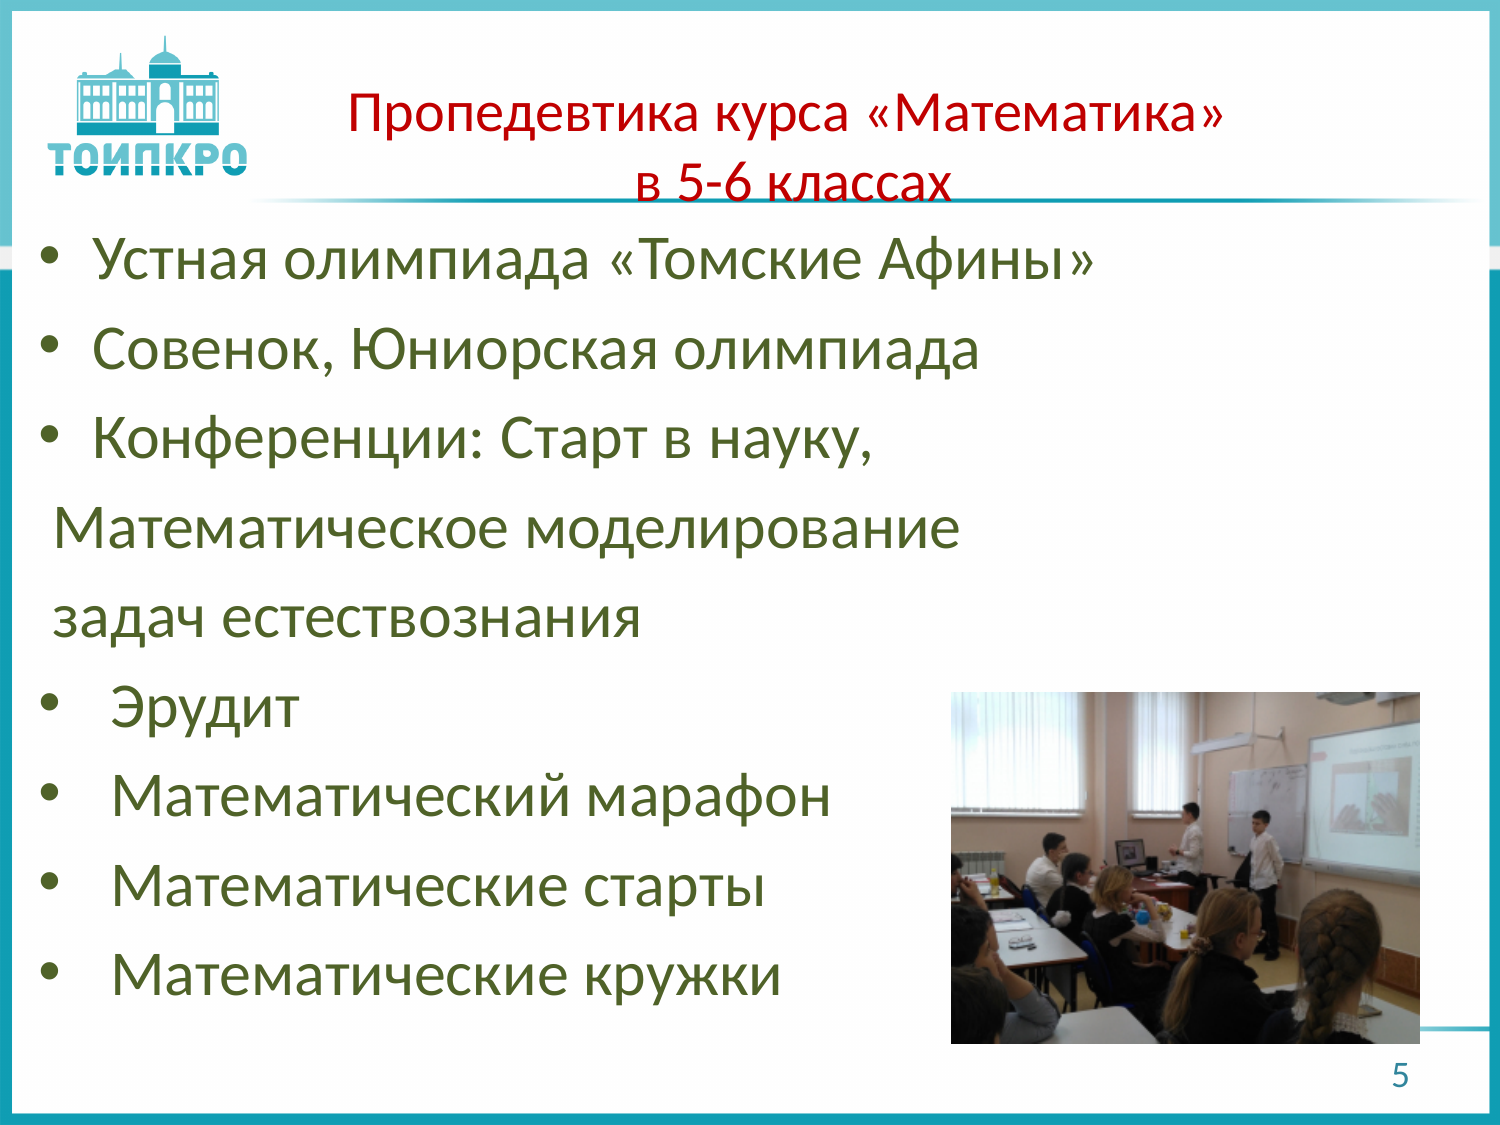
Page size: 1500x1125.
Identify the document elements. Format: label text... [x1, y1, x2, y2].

title Пропедевтика курса «Математика» в 5-6 классах [150, 0, 1425, 208]
picture [0, 0, 1500, 1125]
slide_number 5 [1074, 1049, 1425, 1103]
subtitle Устная олимпиада «Томские Афины» Совенок, Юниорская олимпиада Конференции: Старт в науку, Математическое моделирование задач естествознания Эрудит Математический марафон Математические старты Математические кружки [23, 208, 1471, 1024]
